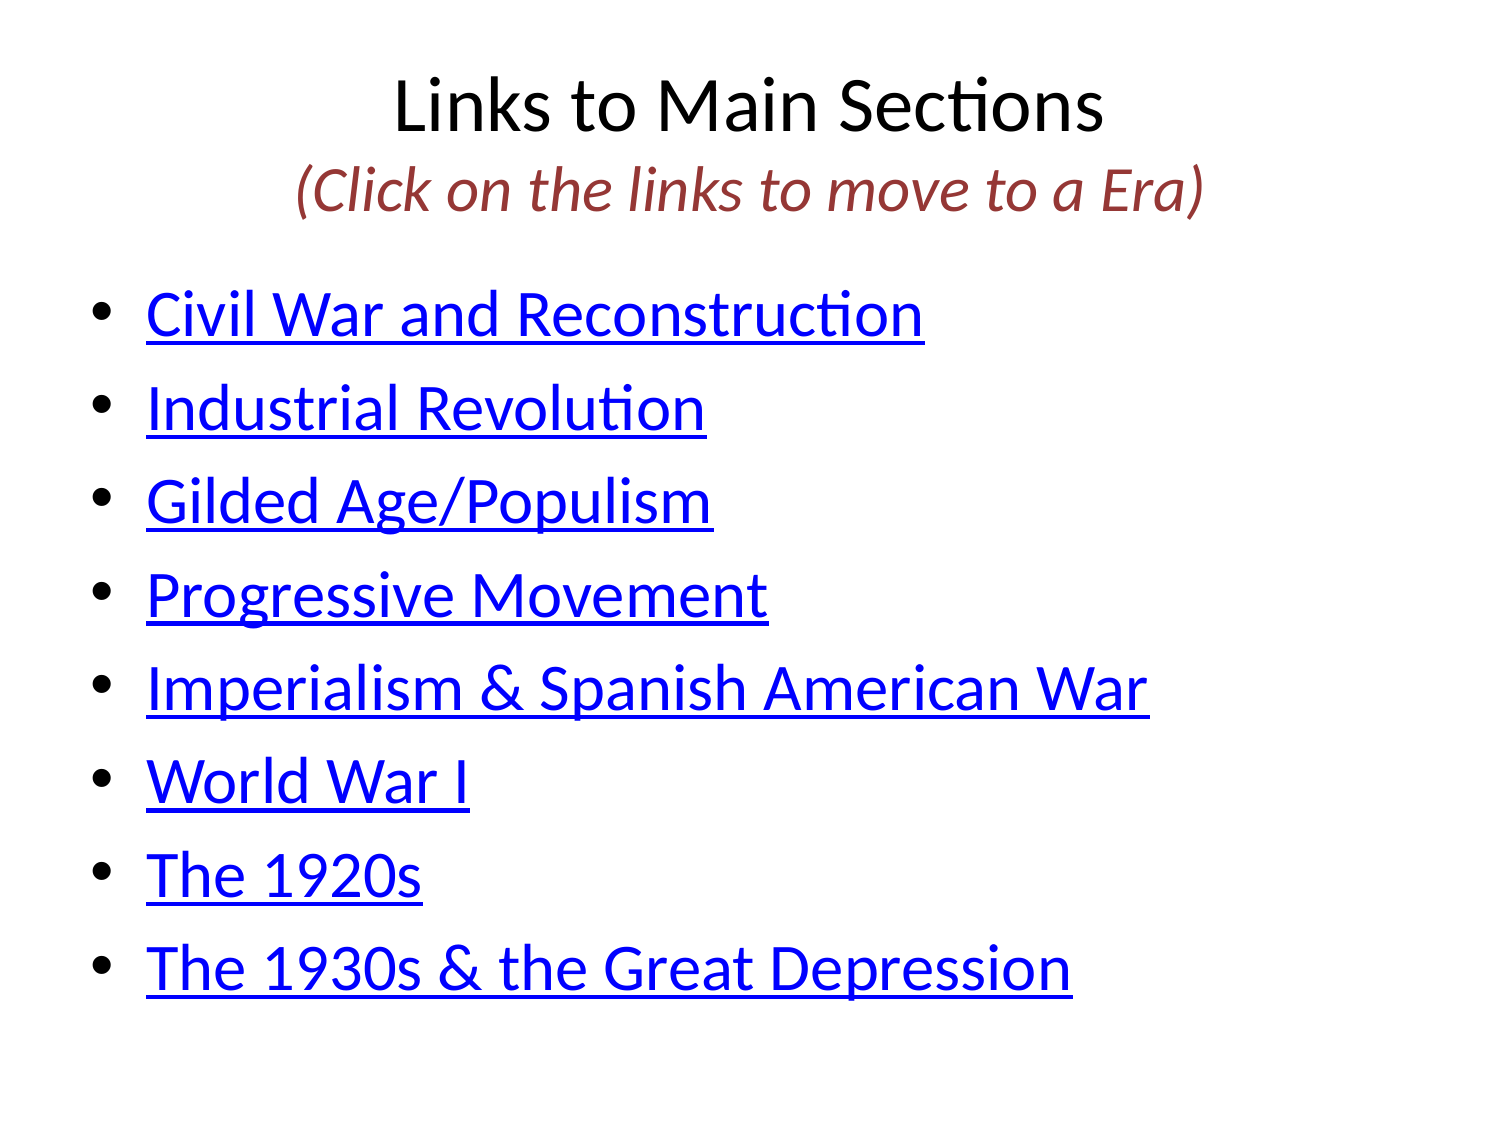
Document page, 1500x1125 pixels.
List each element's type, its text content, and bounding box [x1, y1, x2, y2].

list Civil War and Reconstruction Industrial Revolution Gilded Age/Populism Progressive Movement Imperialism & Spanish American War World War I The 1920s The 1930s & the Great Depression [75, 262, 1425, 1088]
title Links to Main Sections (Click on the links to move to a Era) [75, 45, 1425, 233]
